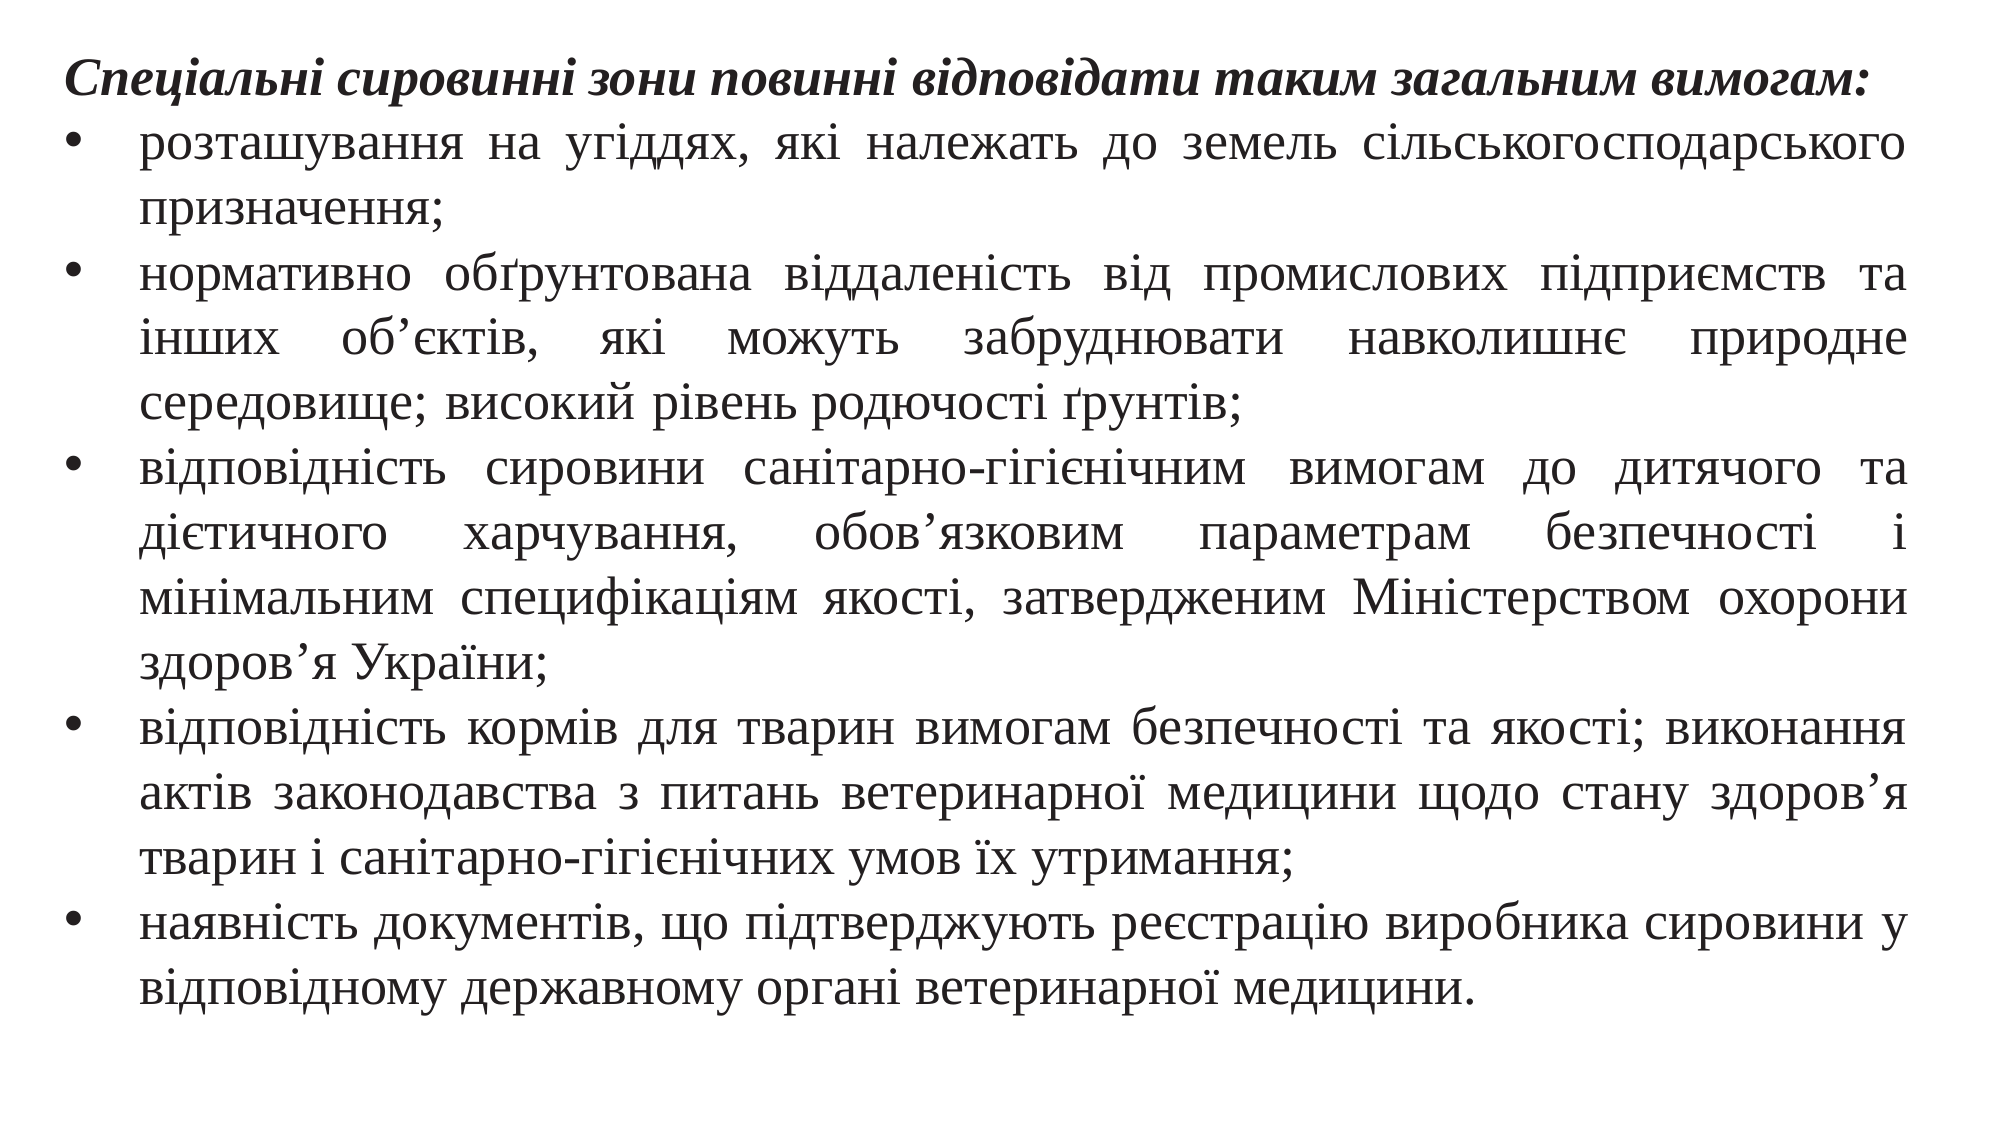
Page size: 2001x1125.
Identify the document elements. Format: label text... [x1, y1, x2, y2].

text_box Спеціальні сировинні зони повинні відповідати таким загальним вимогам: розташування на угіддях, які належать до земель сільськогосподарського призначення; нормативно обґрунтована віддаленість від промислових підприємств та інших об’єктів, які можуть забруднювати навколишнє природне середовище; високий рівень родючості ґрунтів; відповідність сировини санітарно-гігієнічним вимогам до дитячого та дієтичного харчування, обов’язковим параметрам безпечності і мінімальним специфікаціям якості, затвердженим Міністерством охорони здоров’я України; відповідність кормів для тварин вимогам безпечності та якості; виконання актів законодавства з питань ветеринарної медицини щодо стану здоров’я тварин і санітарно-гігієнічних умов їх утримання; наявність документів, що підтверджують реєстрацію виробника сировини у відповідному державному органі ветеринарної медицини. [49, 33, 1924, 1088]
